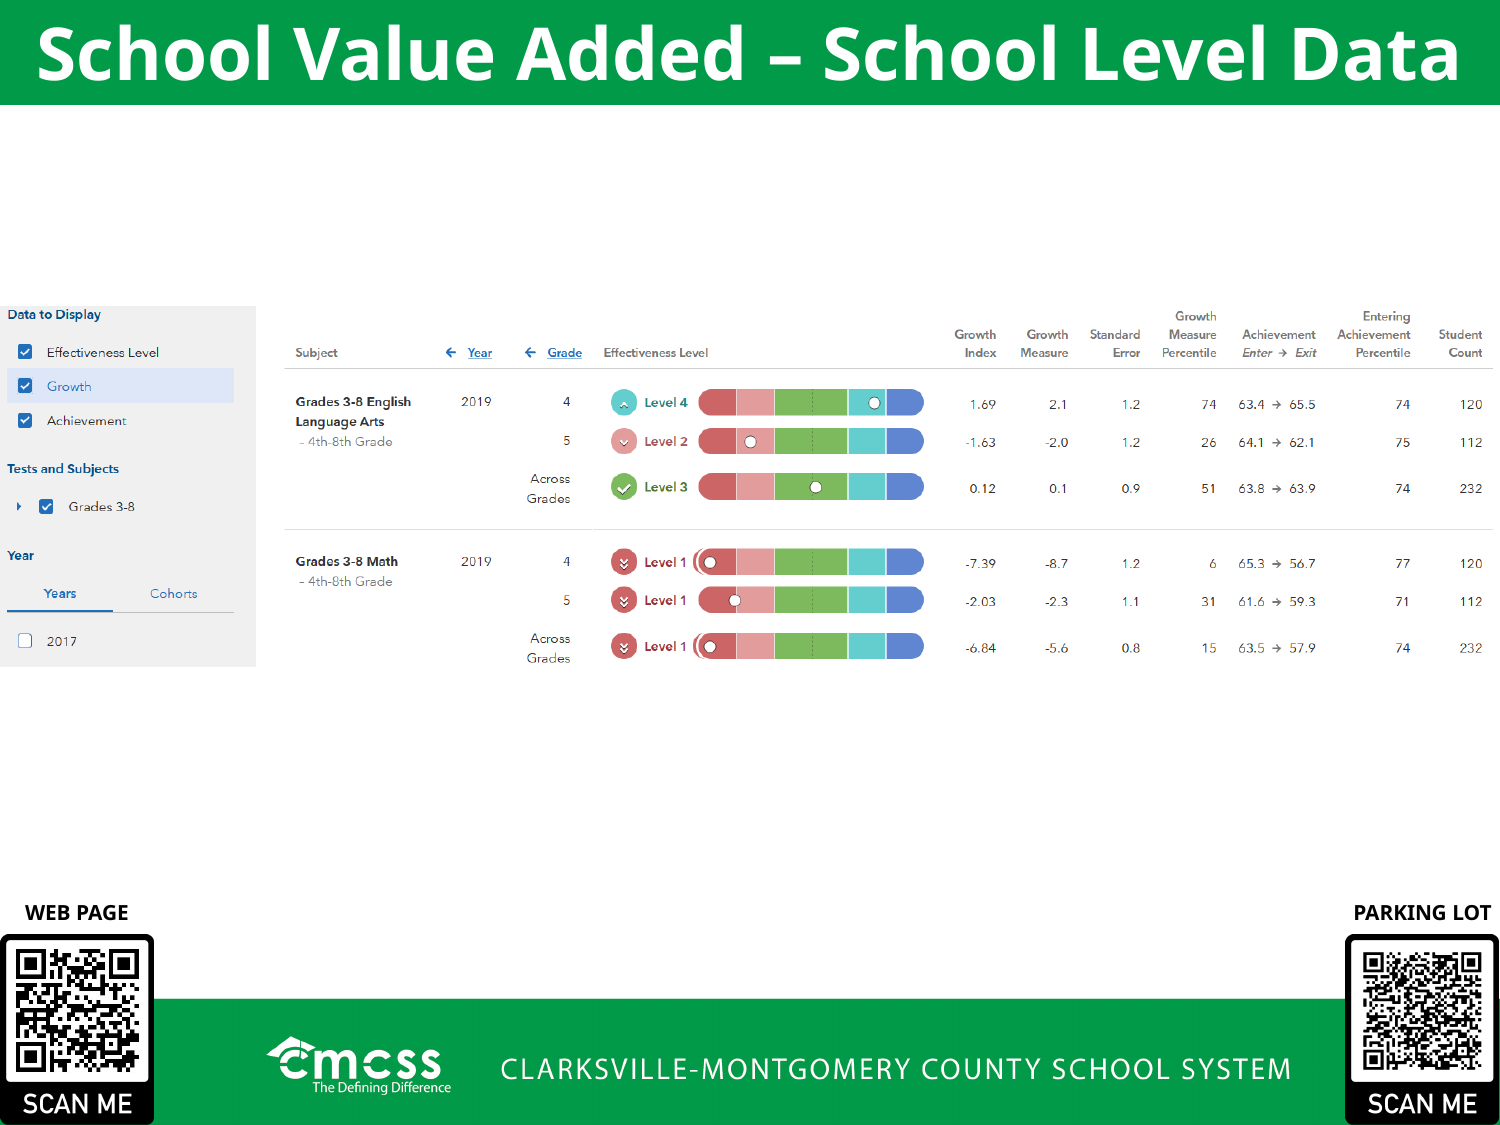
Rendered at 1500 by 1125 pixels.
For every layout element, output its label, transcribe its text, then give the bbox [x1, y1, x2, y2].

picture [0, 105, 1500, 1125]
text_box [0, 892, 154, 1125]
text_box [1345, 892, 1500, 1125]
text_box School Value Added – School Level Data [0, 0, 1500, 103]
